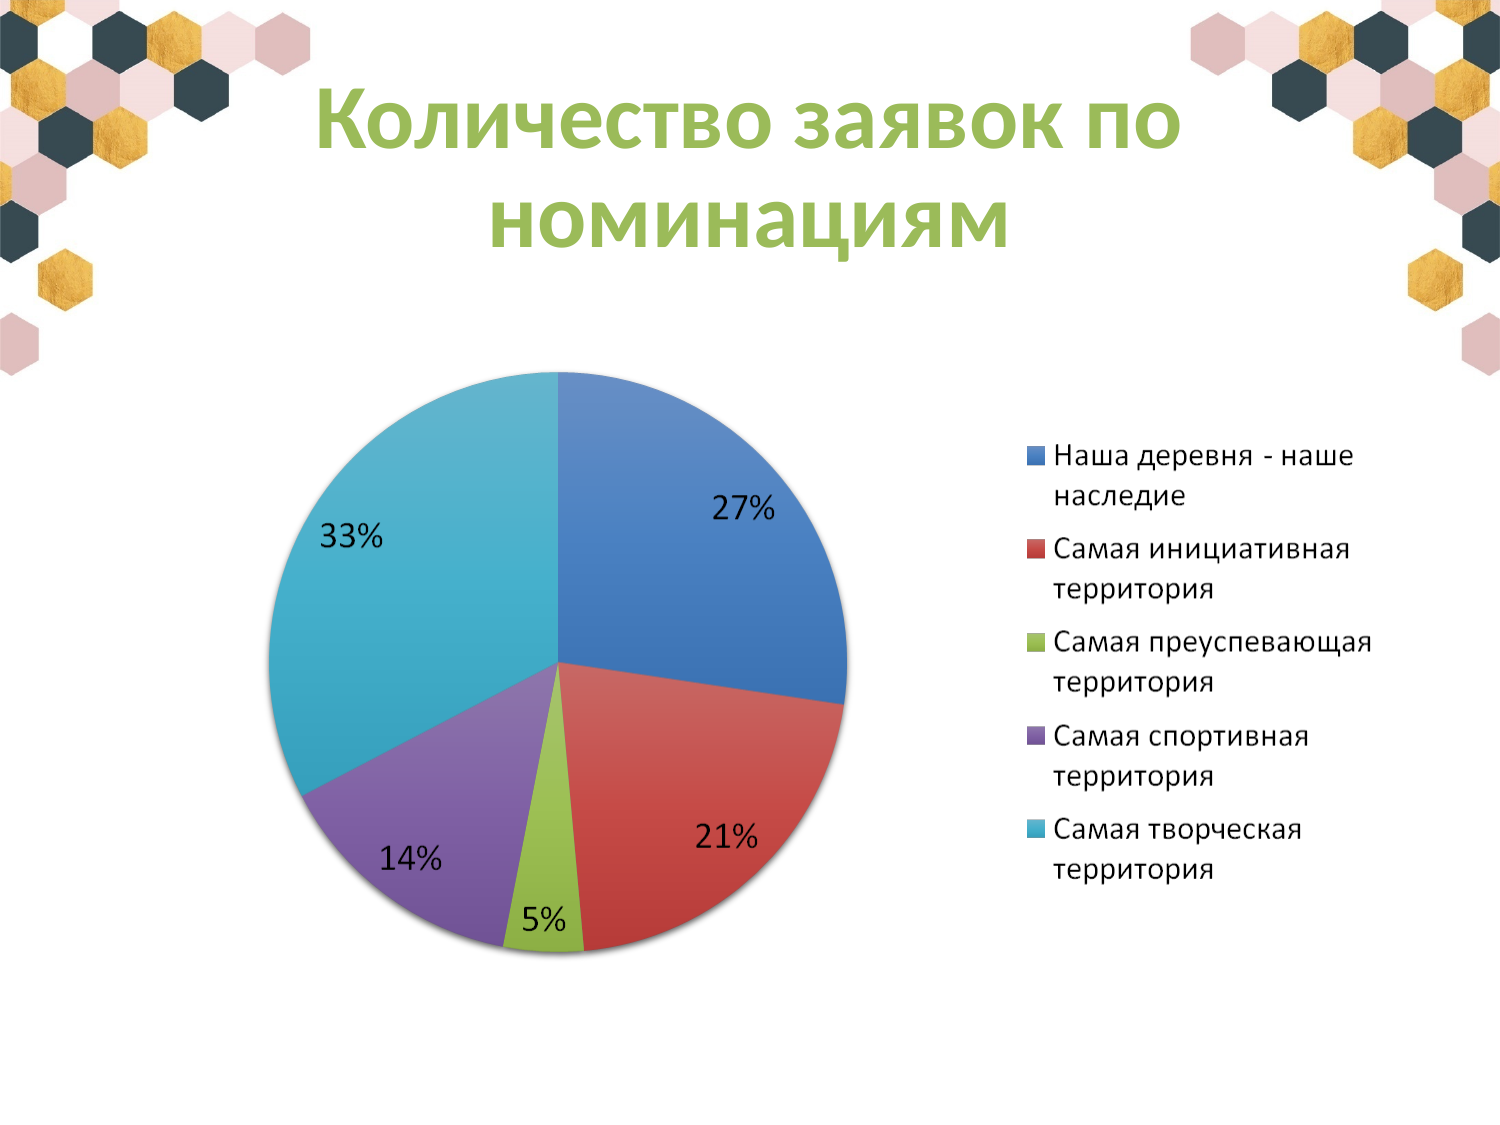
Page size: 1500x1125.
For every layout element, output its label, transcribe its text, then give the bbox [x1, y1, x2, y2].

picture [0, 0, 1500, 1125]
title Количество заявок по номинациям [103, 59, 1397, 278]
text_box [102, 305, 1398, 1020]
